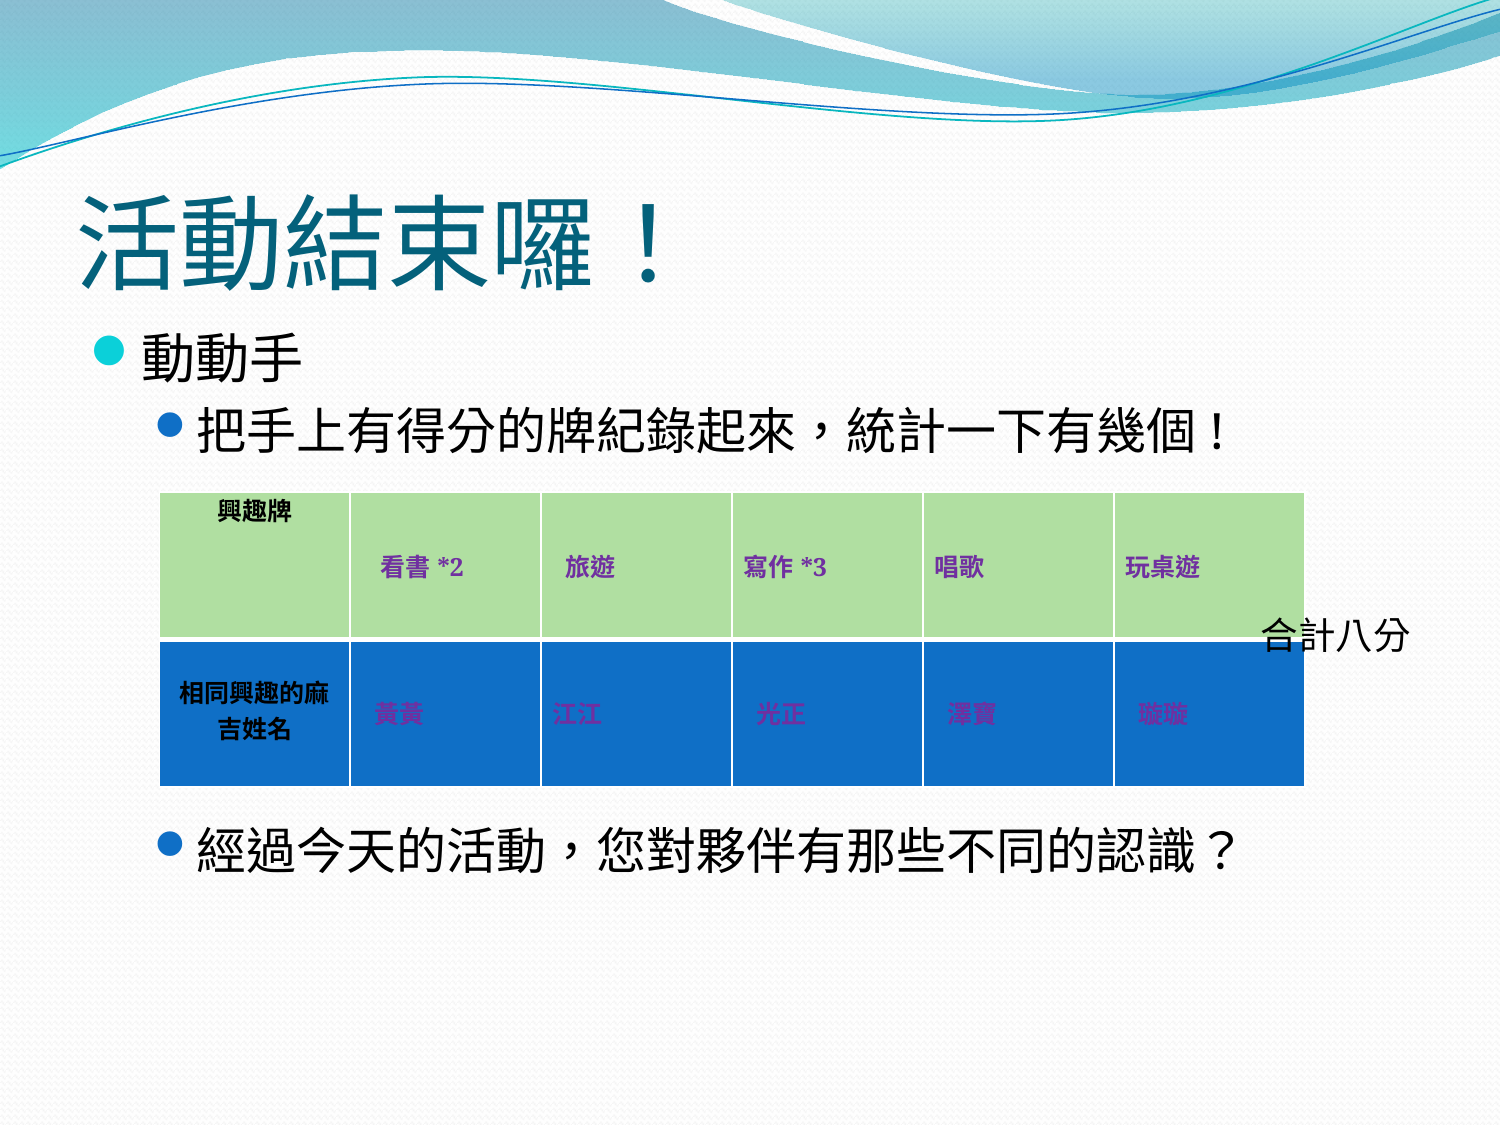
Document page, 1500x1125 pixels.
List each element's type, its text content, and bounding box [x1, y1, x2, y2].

table_header 興趣牌 [160, 493, 349, 637]
table_header 旅遊 [542, 493, 731, 637]
table_header 唱歌 [924, 493, 1113, 637]
table_cell 黃黃 [351, 642, 540, 786]
table_cell 光正 [733, 642, 922, 786]
title 活動結束囉！ [75, 115, 1425, 303]
table_header 看書*2 [351, 493, 540, 637]
table_header 玩桌遊 [1115, 493, 1304, 637]
list 動動手 把手上有得分的牌紀錄起來，統計一下有幾個! 經過今天的活動，您對夥伴有那些不同的認識？ [75, 317, 1425, 1038]
table_cell 江江 [542, 642, 731, 786]
table_cell 澤寶 [924, 642, 1113, 786]
text_box 合計八分 [1246, 604, 1435, 665]
table_cell 璇璇 [1115, 642, 1304, 786]
table_cell 相同興趣的麻吉姓名 [160, 642, 349, 786]
table_header 寫作*3 [733, 493, 922, 637]
